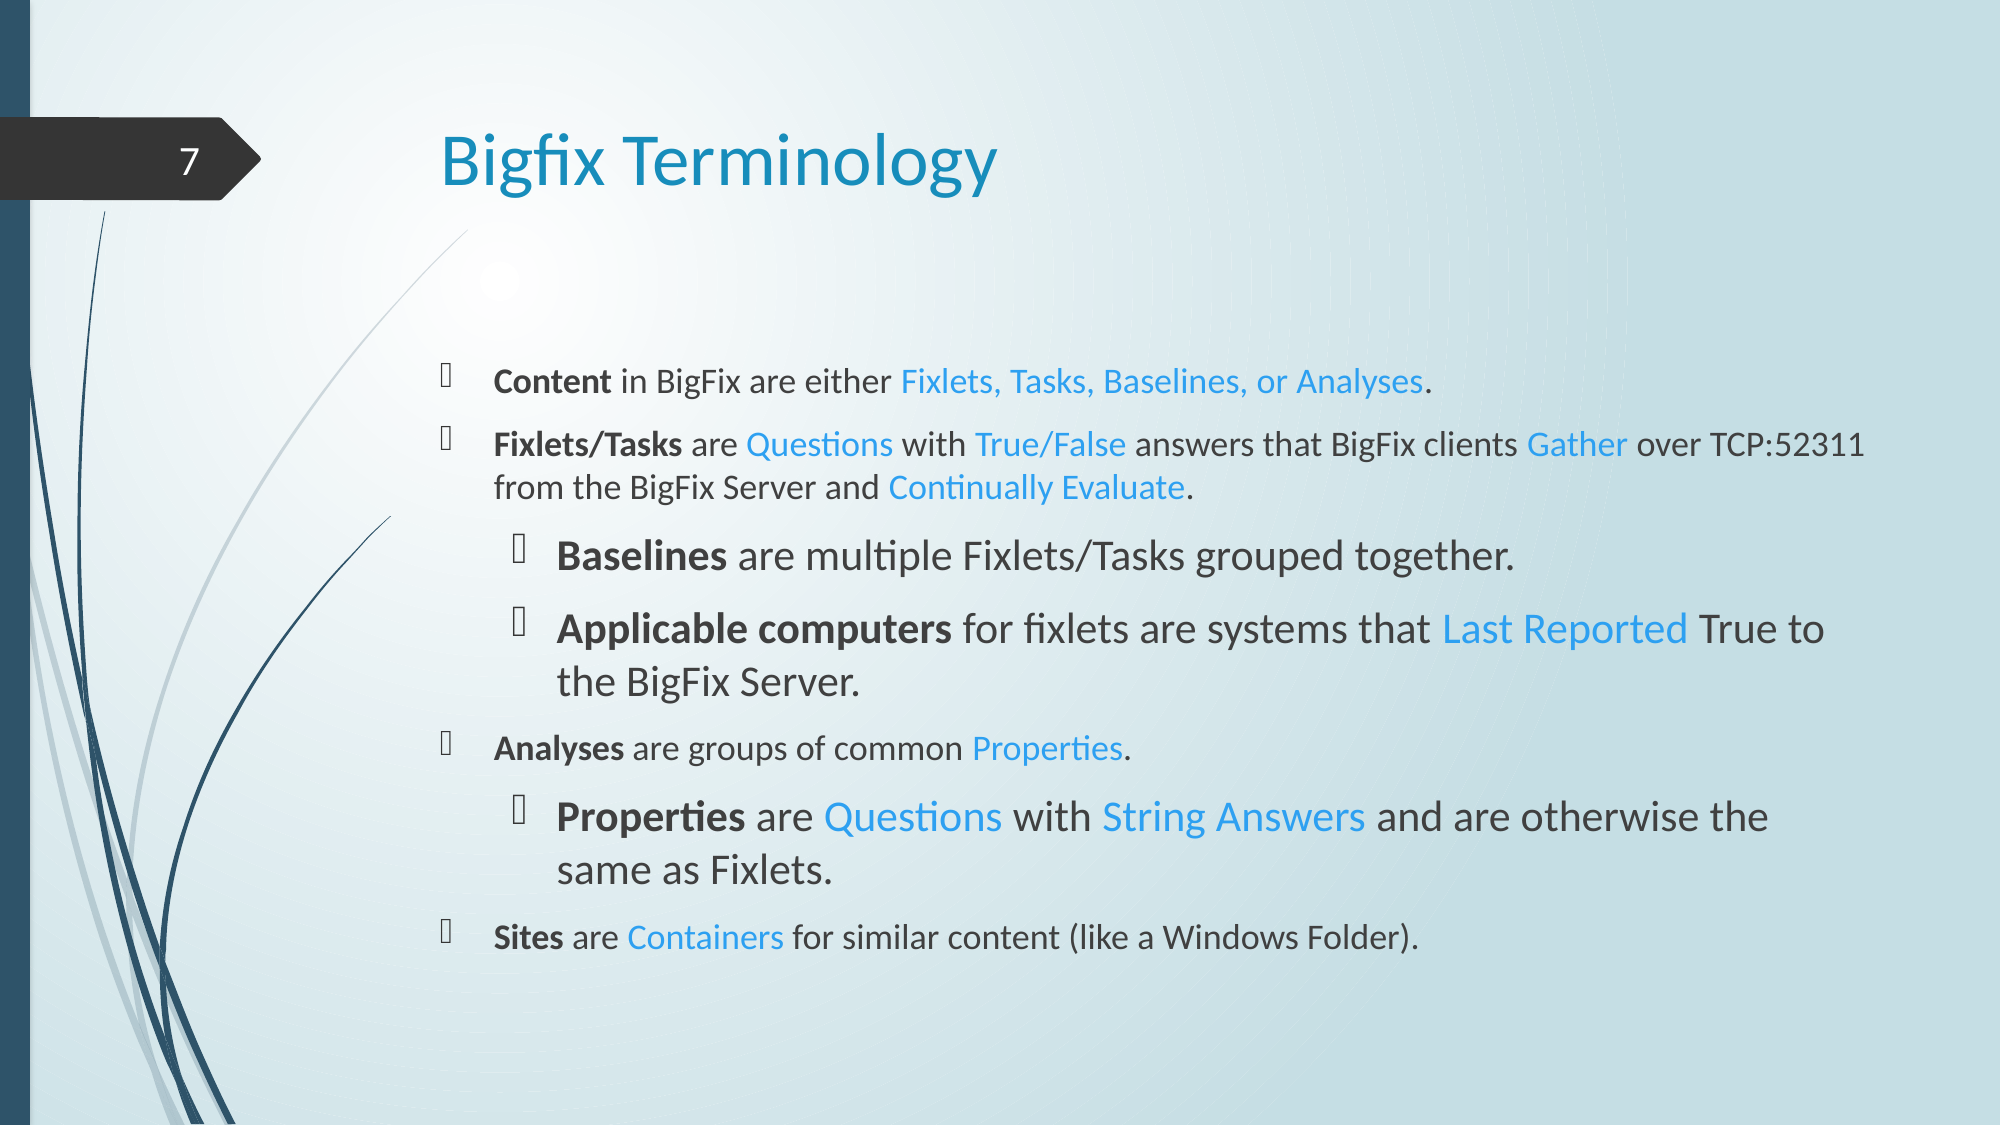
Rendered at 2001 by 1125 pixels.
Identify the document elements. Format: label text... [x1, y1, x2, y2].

title Bigfix Terminology [425, 102, 1888, 313]
list Content in BigFix are either Fixlets, Tasks, Baselines, or Analyses. Fixlets/Tasks are Questions with True/False answers that BigFix clients Gather over TCP:52311 from the BigFix Server and Continually Evaluate. Baselines are multiple Fixlets/Tasks grouped together. Applicable computers for fixlets are systems that Last Reported True to the BigFix Server. Analyses are groups of common Properties. Properties are Questions with String Answers and are otherwise the same as Fixlets. Sites are Containers for similar content (like a Windows Folder). [424, 350, 1888, 970]
slide_number 7 [87, 129, 216, 190]
